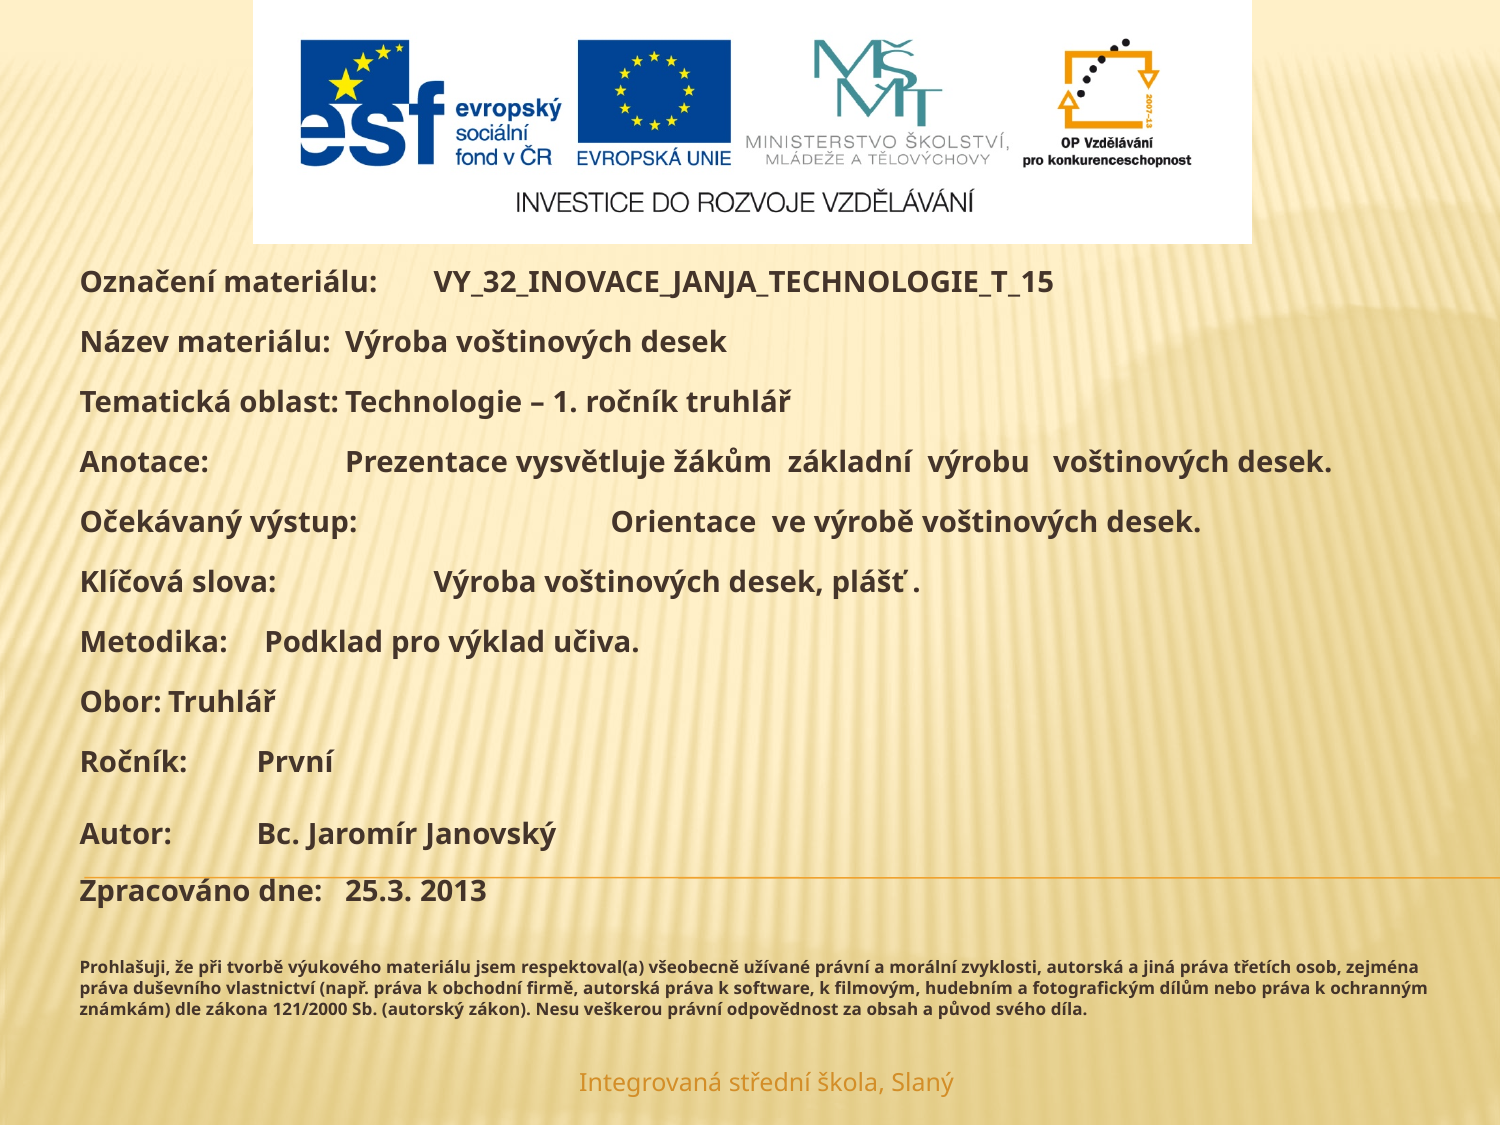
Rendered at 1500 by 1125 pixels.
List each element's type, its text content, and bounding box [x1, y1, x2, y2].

footer Integrovaná střední škola, Slaný [419, 1058, 970, 1106]
picture [253, 0, 1252, 244]
subtitle Označení materiálu: VY_32_INOVACE_JANJA_TECHNOLOGIE_T_15 Název materiálu: Výroba voštinových desek Tematická oblast: Technologie – 1. ročník truhlář Anotace: Prezentace vysvětluje žákům základní výrobu voštinových desek. Očekávaný výstup: Orientace ve výrobě voštinových desek. Klíčová slova: Výroba voštinových desek, plášť . Metodika: Podklad pro výklad učiva. Obor: Truhlář Ročník: První Autor: Bc. Jaromír Janovský Zpracováno dne: 25.3. 2013 Prohlašuji, že při tvorbě výukového materiálu jsem respektoval(a) všeobecně užívané právní a morální zvyklosti, autorská a jiná práva třetích osob, zejména práva duševního vlastnictví (např. práva k obchodní firmě, autorská práva k software, k filmovým, hudebním a fotografickým dílům nebo práva k ochranným známkám) dle zákona 121/2000 Sb. (autorský zákon). Nesu veškerou právní odpovědnost za obsah a původ svého díla. [64, 255, 1453, 1047]
